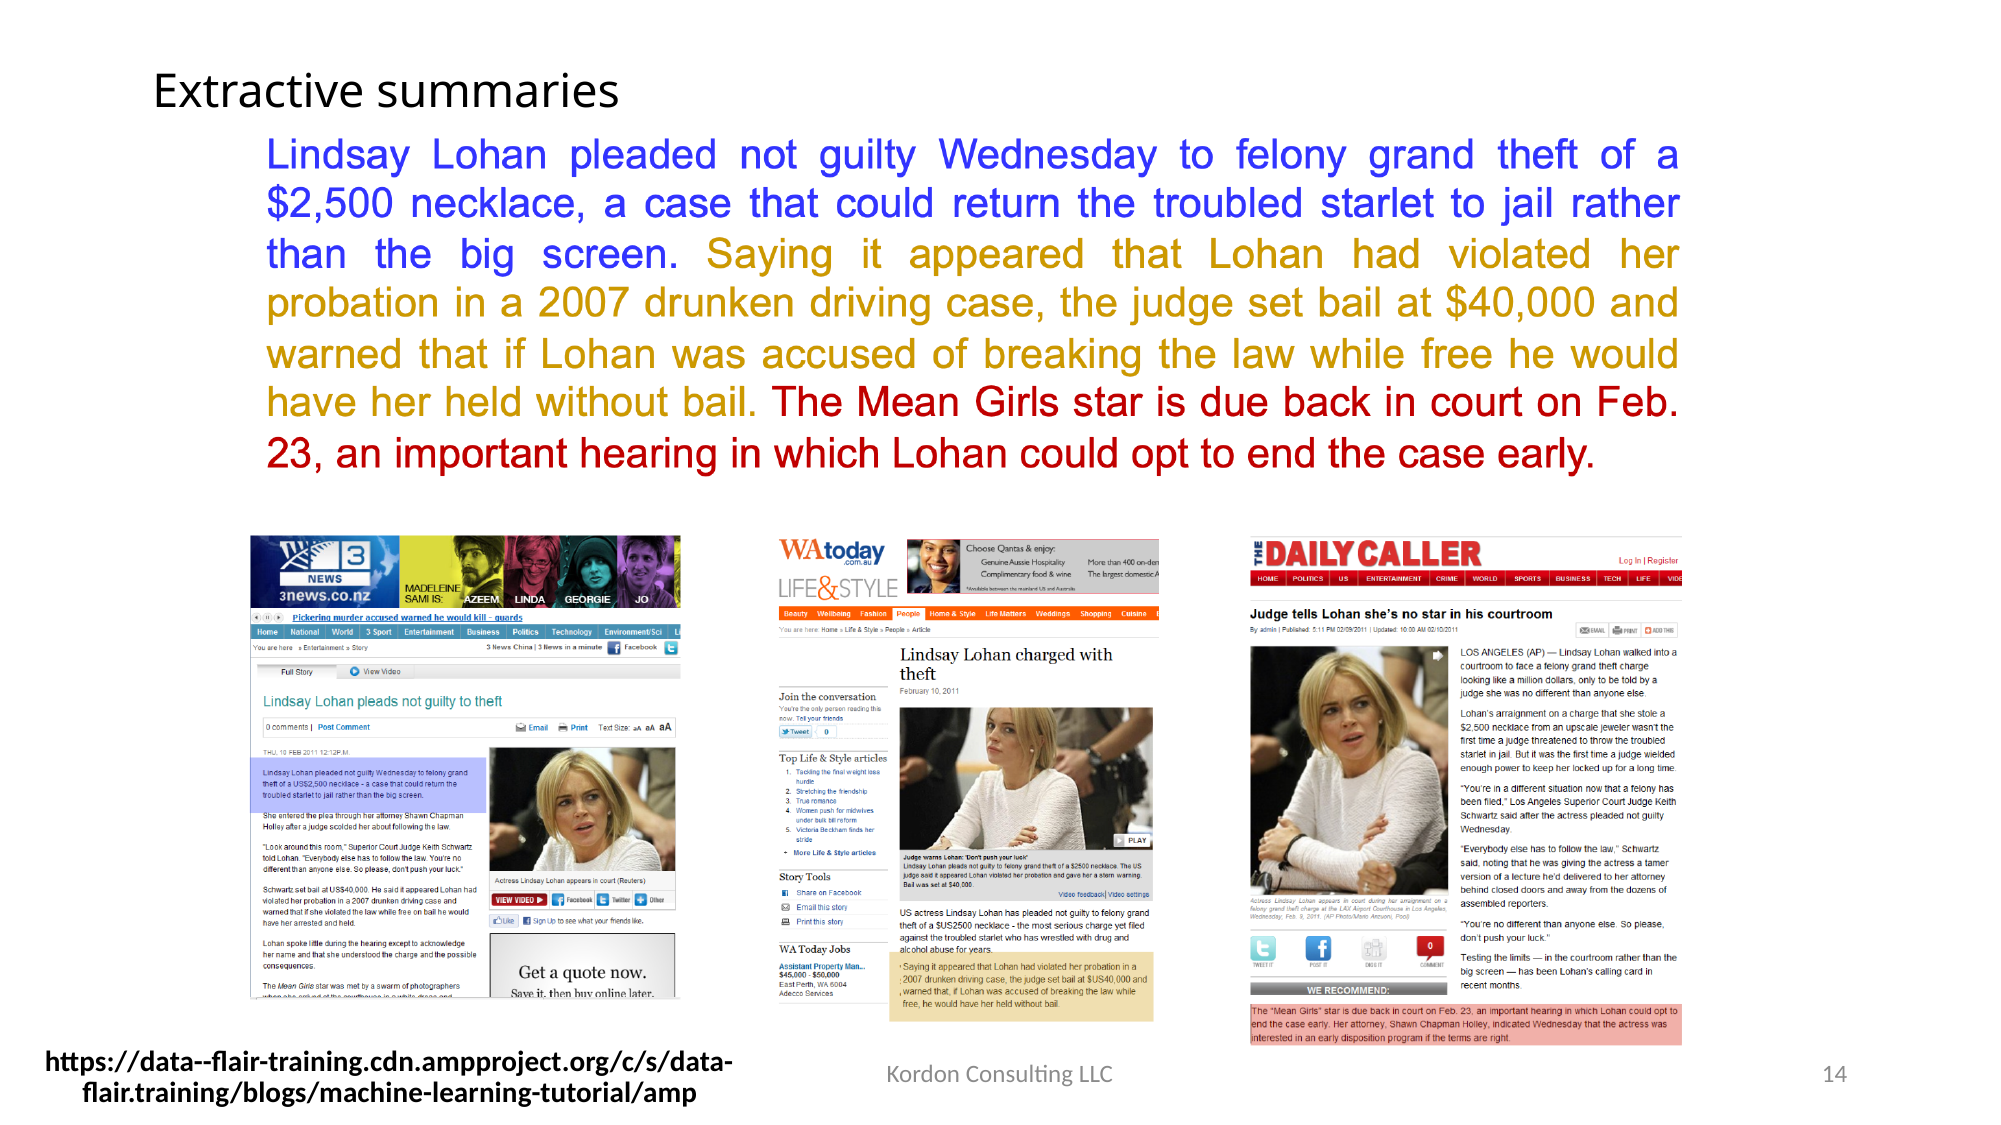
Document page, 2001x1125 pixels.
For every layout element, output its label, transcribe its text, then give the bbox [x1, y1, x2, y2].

picture [238, 125, 1693, 1052]
title Extractive summaries [137, 59, 1863, 126]
footer Kordon Consulting LLC [891, 1052, 1338, 1103]
slide_number 14 [1412, 1042, 1863, 1103]
text_box https://data--flair-training.cdn.ampproject.org/c/s/data-flair.training/blogs/machine-learning-tutorial/amp [29, 1038, 891, 1103]
